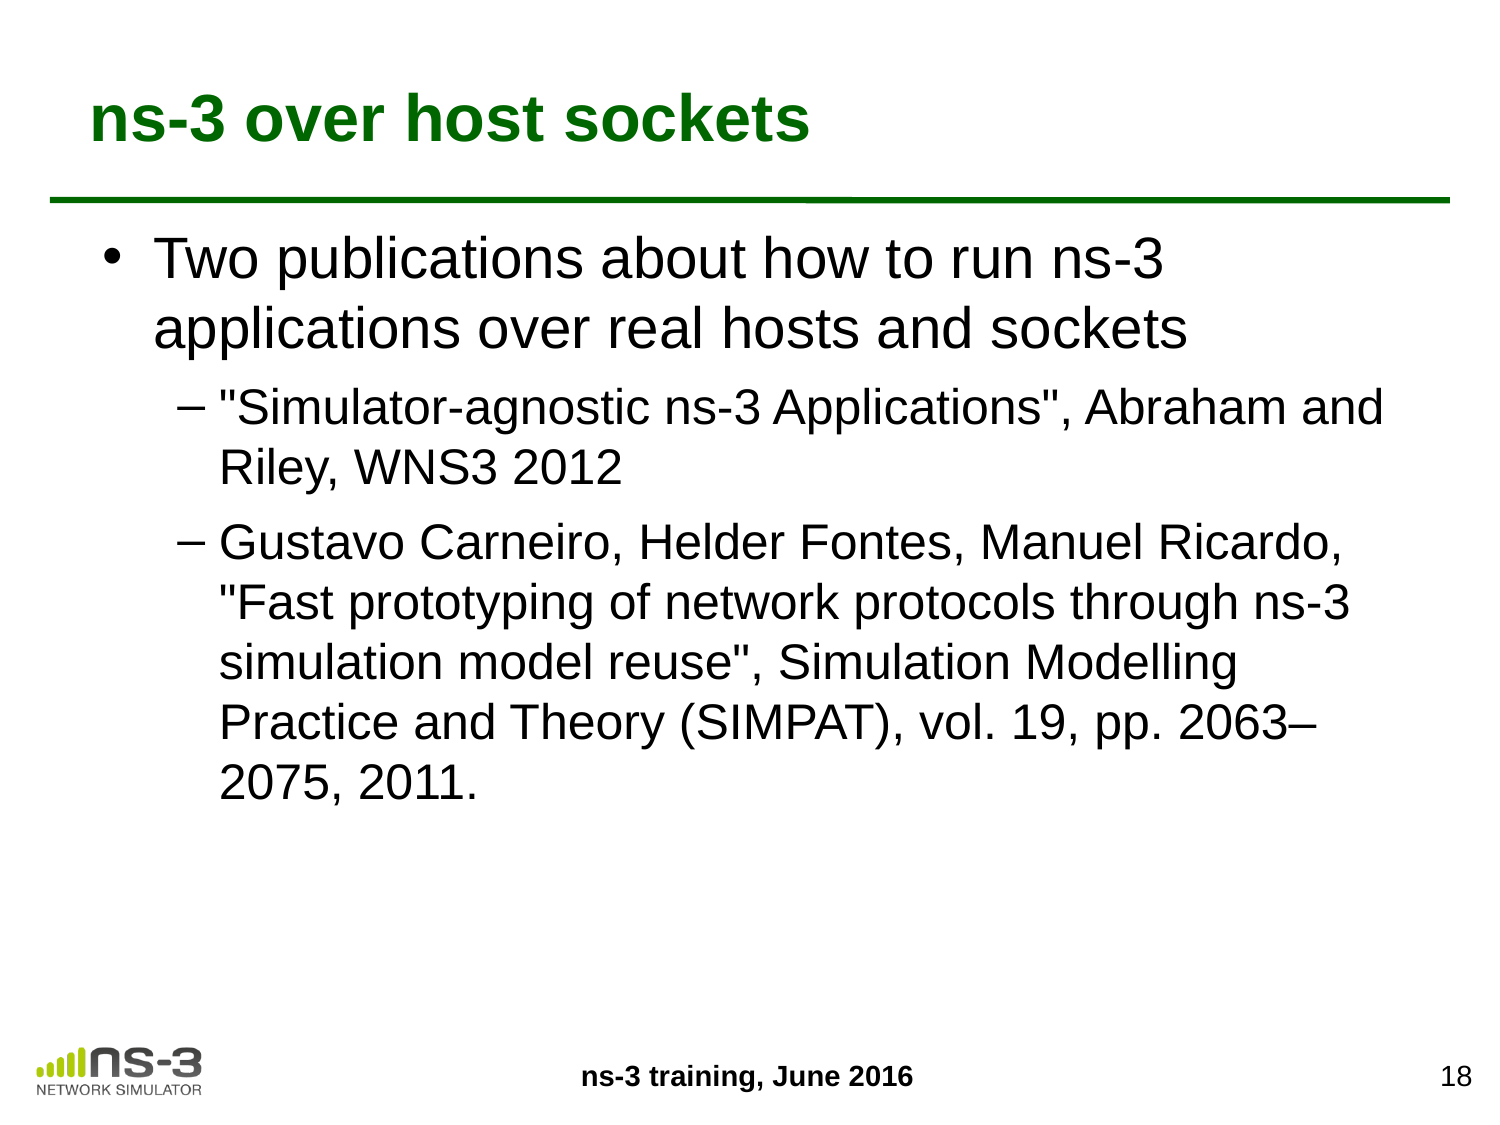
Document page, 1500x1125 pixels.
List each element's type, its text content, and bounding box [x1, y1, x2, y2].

list Two publications about how to run ns-3 applications over real hosts and sockets "Simulator-agnostic ns-3 Applications", Abraham and Riley, WNS3 2012 Gustavo Carneiro, Helder Fontes, Manuel Ricardo, "Fast prototyping of network protocols through ns-3 simulation model reuse", Simulation Modelling Practice and Theory (SIMPAT), vol. 19, pp. 2063–2075, 2011. [87, 212, 1433, 1012]
footer ns-3 training, June 2016 [512, 1049, 983, 1125]
title ns-3 over host sockets [74, 44, 1421, 186]
picture [24, 1017, 213, 1125]
slide_number 18 [1142, 1049, 1488, 1125]
